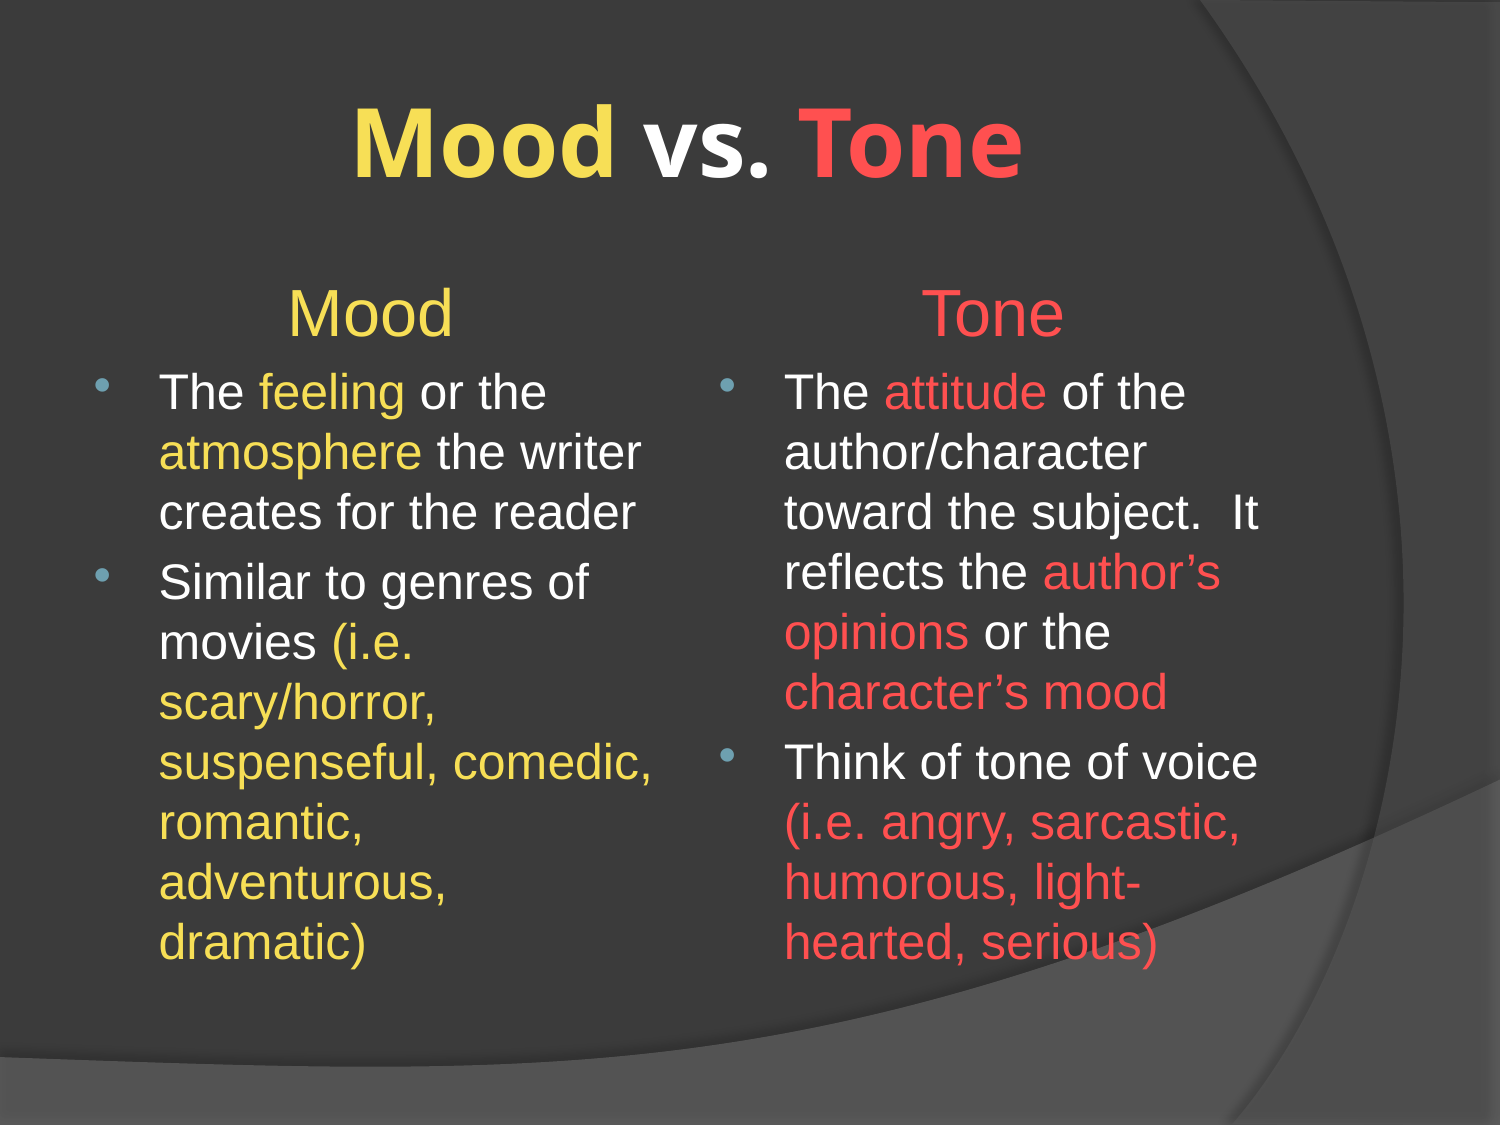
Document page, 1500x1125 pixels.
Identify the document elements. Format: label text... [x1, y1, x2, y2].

title Mood vs. Tone [75, 45, 1300, 233]
list Mood The feeling or the atmosphere the writer creates for the reader Similar to genres of movies (i.e. scary/horror, suspenseful, comedic, romantic, adventurous, dramatic) [75, 262, 675, 1005]
list Tone The attitude of the author/character toward the subject. It reflects the author’s opinions or the character’s mood Think of tone of voice (i.e. angry, sarcastic, humorous, light-hearted, serious) [699, 262, 1300, 1005]
